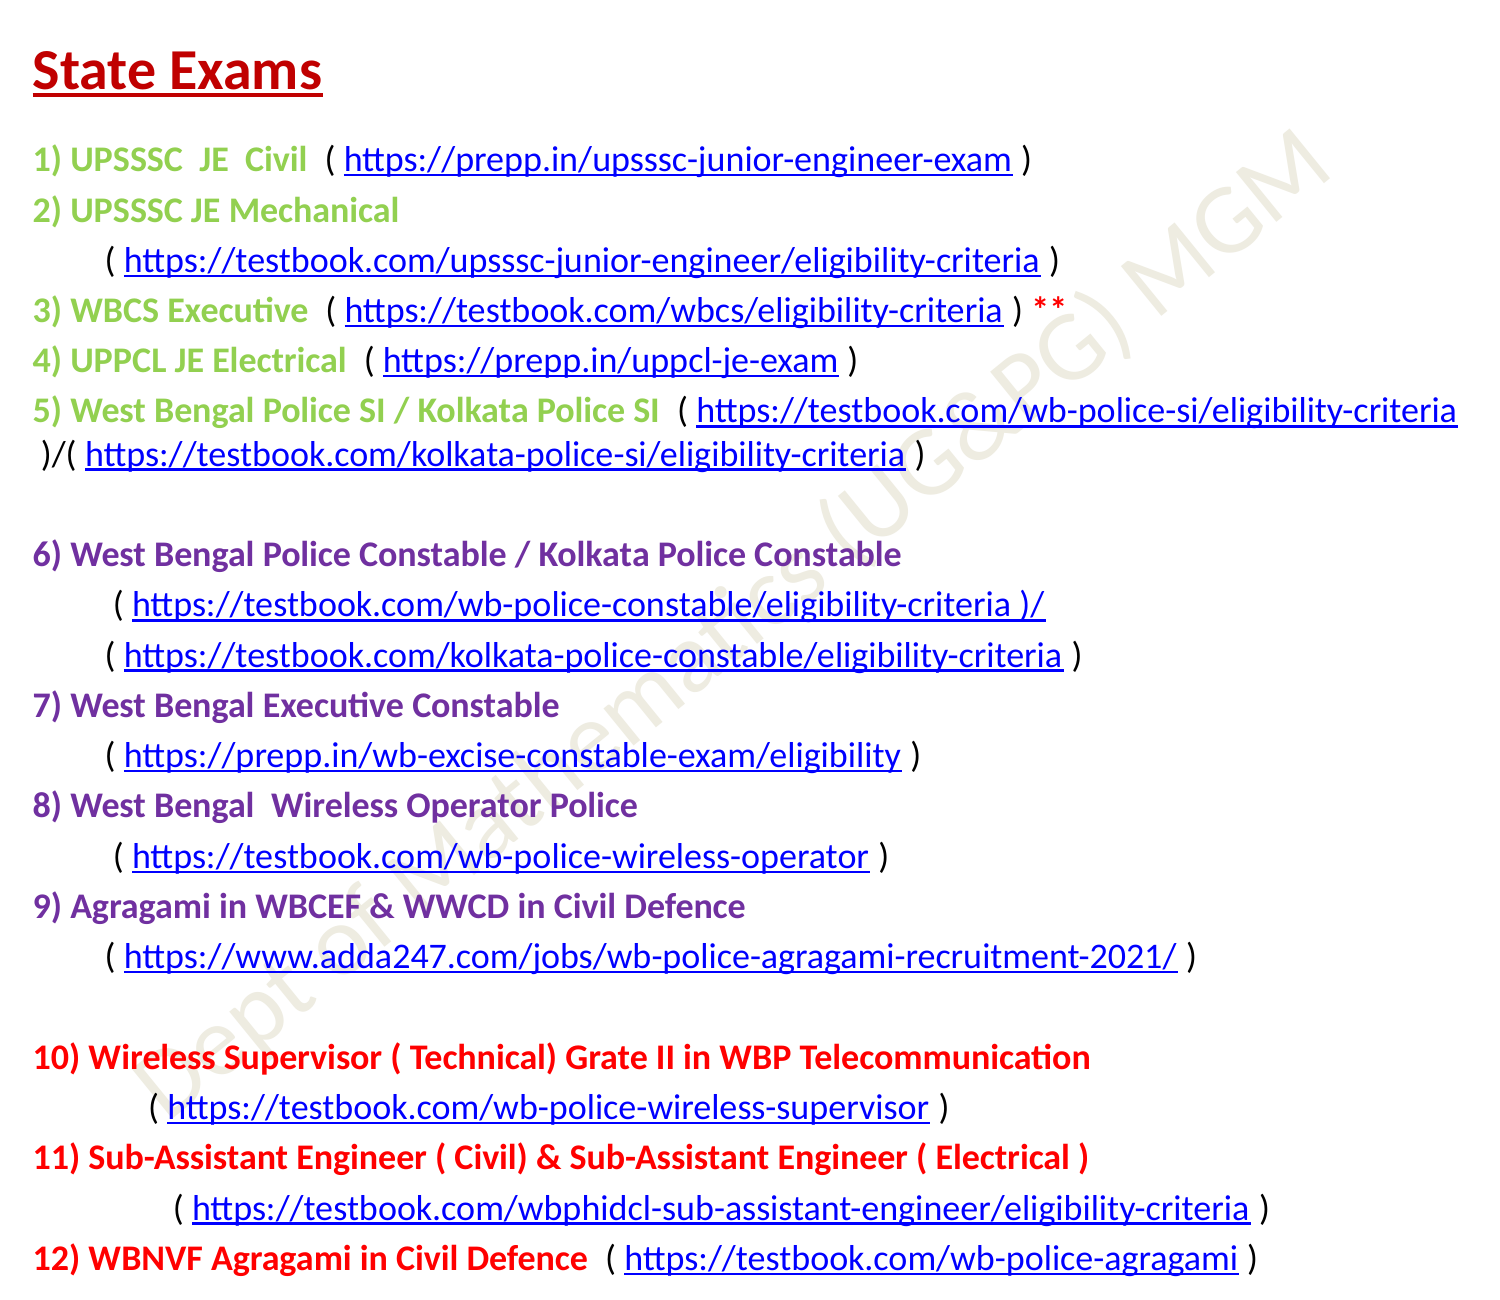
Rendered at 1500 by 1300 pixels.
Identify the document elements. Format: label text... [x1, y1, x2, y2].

list State Exams 1) UPSSSC JE Civil ( https://prepp.in/upsssc-junior-engineer-exam ) 2) UPSSSC JE Mechanical ( https://testbook.com/upsssc-junior-engineer/eligibility-criteria ) 3) WBCS Executive ( https://testbook.com/wbcs/eligibility-criteria ) ** 4) UPPCL JE Electrical ( https://prepp.in/uppcl-je-exam ) 5) West Bengal Police SI / Kolkata Police SI ( https://testbook.com/wb-police-si/eligibility-criteria )/( https://testbook.com/kolkata-police-si/eligibility-criteria ) 6) West Bengal Police Constable / Kolkata Police Constable ( https://testbook.com/wb-police-constable/eligibility-criteria )/ ( https://testbook.com/kolkata-police-constable/eligibility-criteria ) 7) West Bengal Executive Constable ( https://prepp.in/wb-excise-constable-exam/eligibility ) 8) West Bengal Wireless Operator Police ( https://testbook.com/wb-police-wireless-operator ) 9) Agragami in WBCEF & WWCD in Civil Defence ( https://www.adda247.com/jobs/wb-police-agragami-recruitment-2021/ ) 10) Wireless Supervisor ( Technical) Grate II in WBP Telecommunication ( https://testbook.com/wb-police-wireless-supervisor ) 11) Sub-Assistant Engineer ( Civil) & Sub-Assistant Engineer ( Electrical ) ( https://testbook.com/wbphidcl-sub-assistant-engineer/eligibility-criteria ) 12) WBNVF Agragami in Civil Defence ( https://testbook.com/wb-police-agragami ) [17, 23, 1483, 1300]
